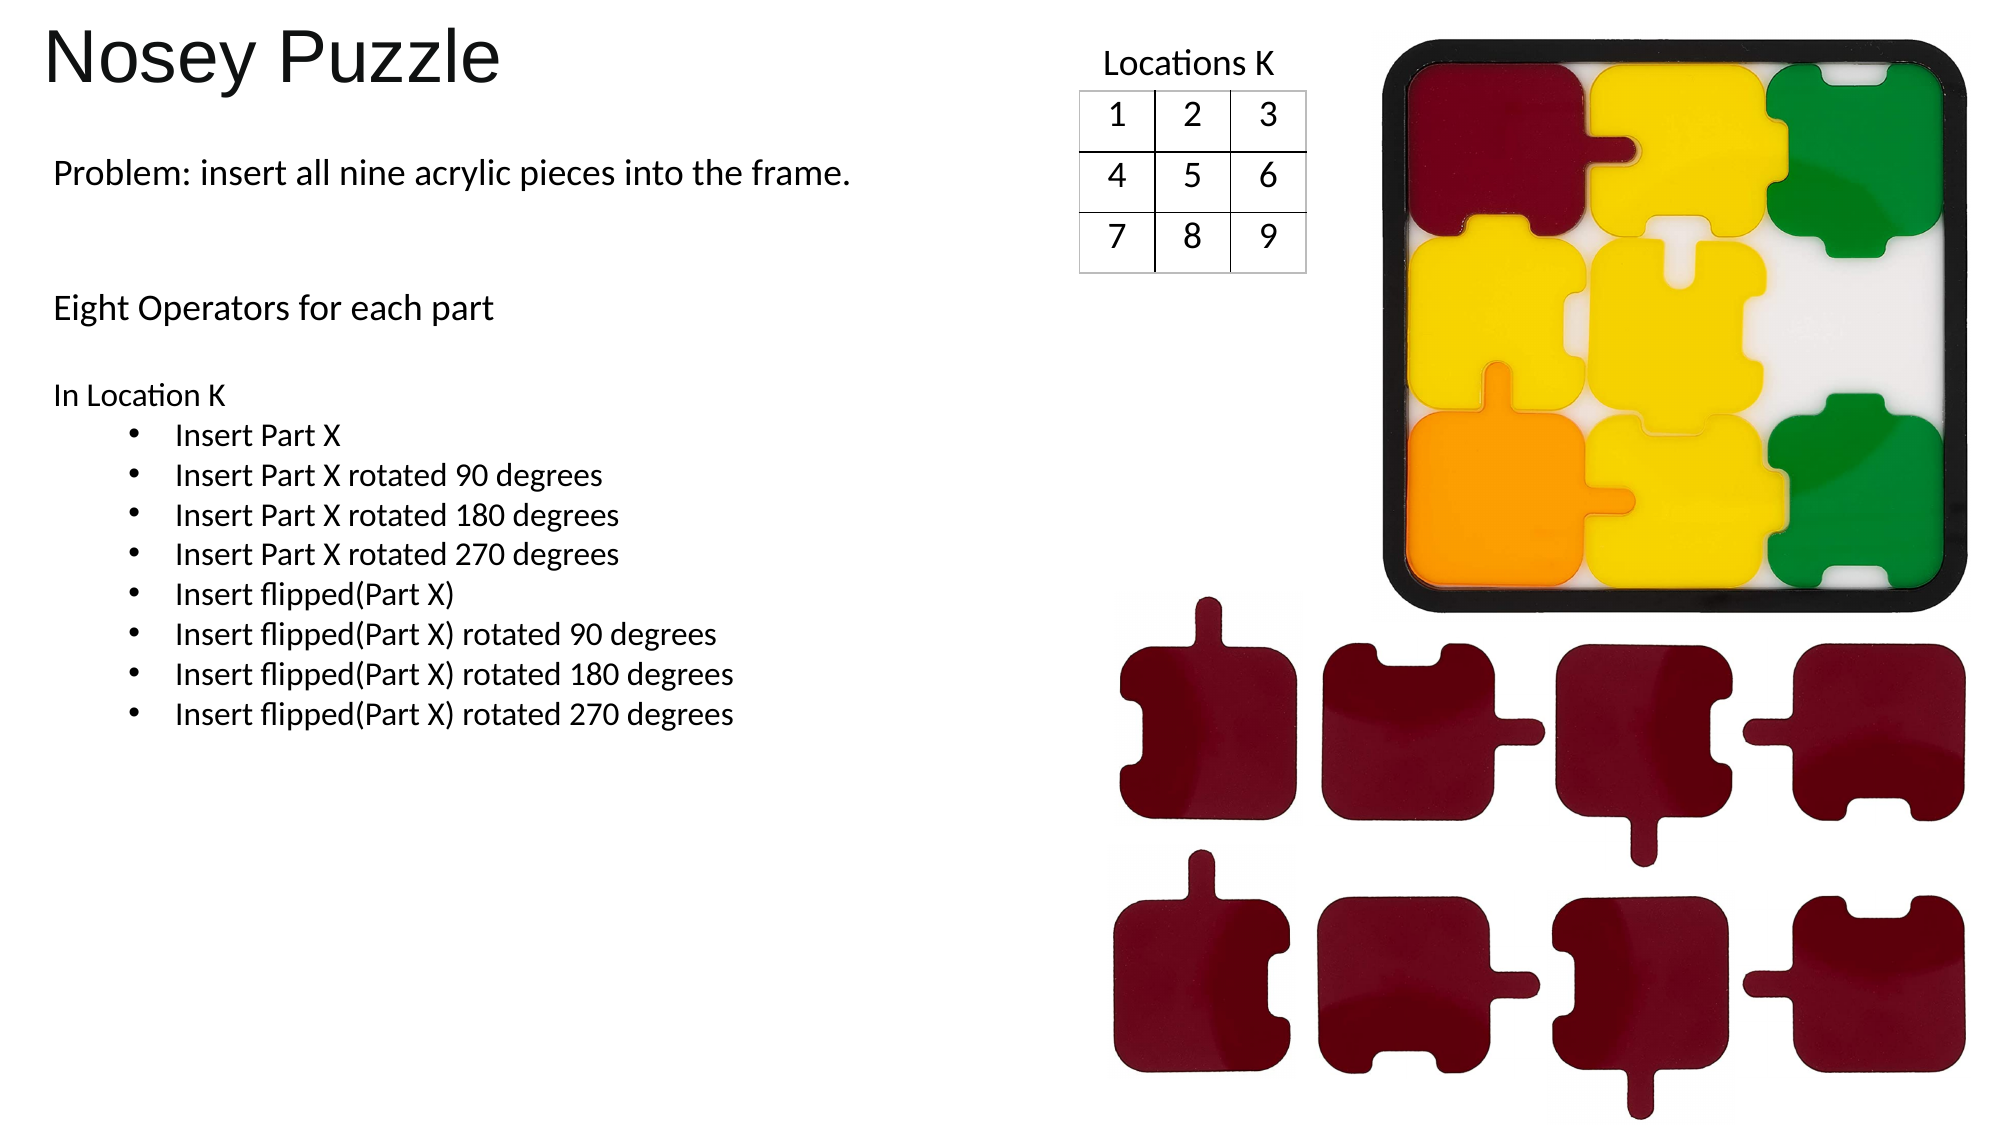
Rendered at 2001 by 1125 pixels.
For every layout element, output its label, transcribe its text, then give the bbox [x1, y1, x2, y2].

text_box Problem: insert all nine acrylic pieces into the frame. Eight Operators for each part In Location K Insert Part X Insert Part X rotated 90 degrees Insert Part X rotated 180 degrees Insert Part X rotated 270 degrees Insert flipped(Part X) Insert flipped(Part X) rotated 90 degrees Insert flipped(Part X) rotated 180 degrees Insert flipped(Part X) rotated 270 degrees [38, 140, 1161, 860]
picture [1547, 890, 1735, 1125]
picture [1114, 591, 1303, 826]
table_cell 9 [1231, 213, 1305, 272]
table_cell 4 [1080, 153, 1154, 212]
table_cell 8 [1156, 213, 1230, 272]
text_box Nosey Puzzle [29, 0, 834, 105]
table_cell 6 [1231, 153, 1305, 212]
picture [1107, 844, 1296, 1079]
picture [1737, 867, 1971, 1102]
picture [1315, 30, 1971, 872]
table_header 2 [1156, 92, 1230, 151]
table_header 1 [1080, 92, 1154, 151]
text_box Locations K [1088, 30, 1298, 90]
table_cell 7 [1080, 213, 1154, 272]
picture [1311, 867, 1545, 1102]
table_header 3 [1231, 92, 1305, 151]
table_cell 5 [1156, 153, 1230, 212]
